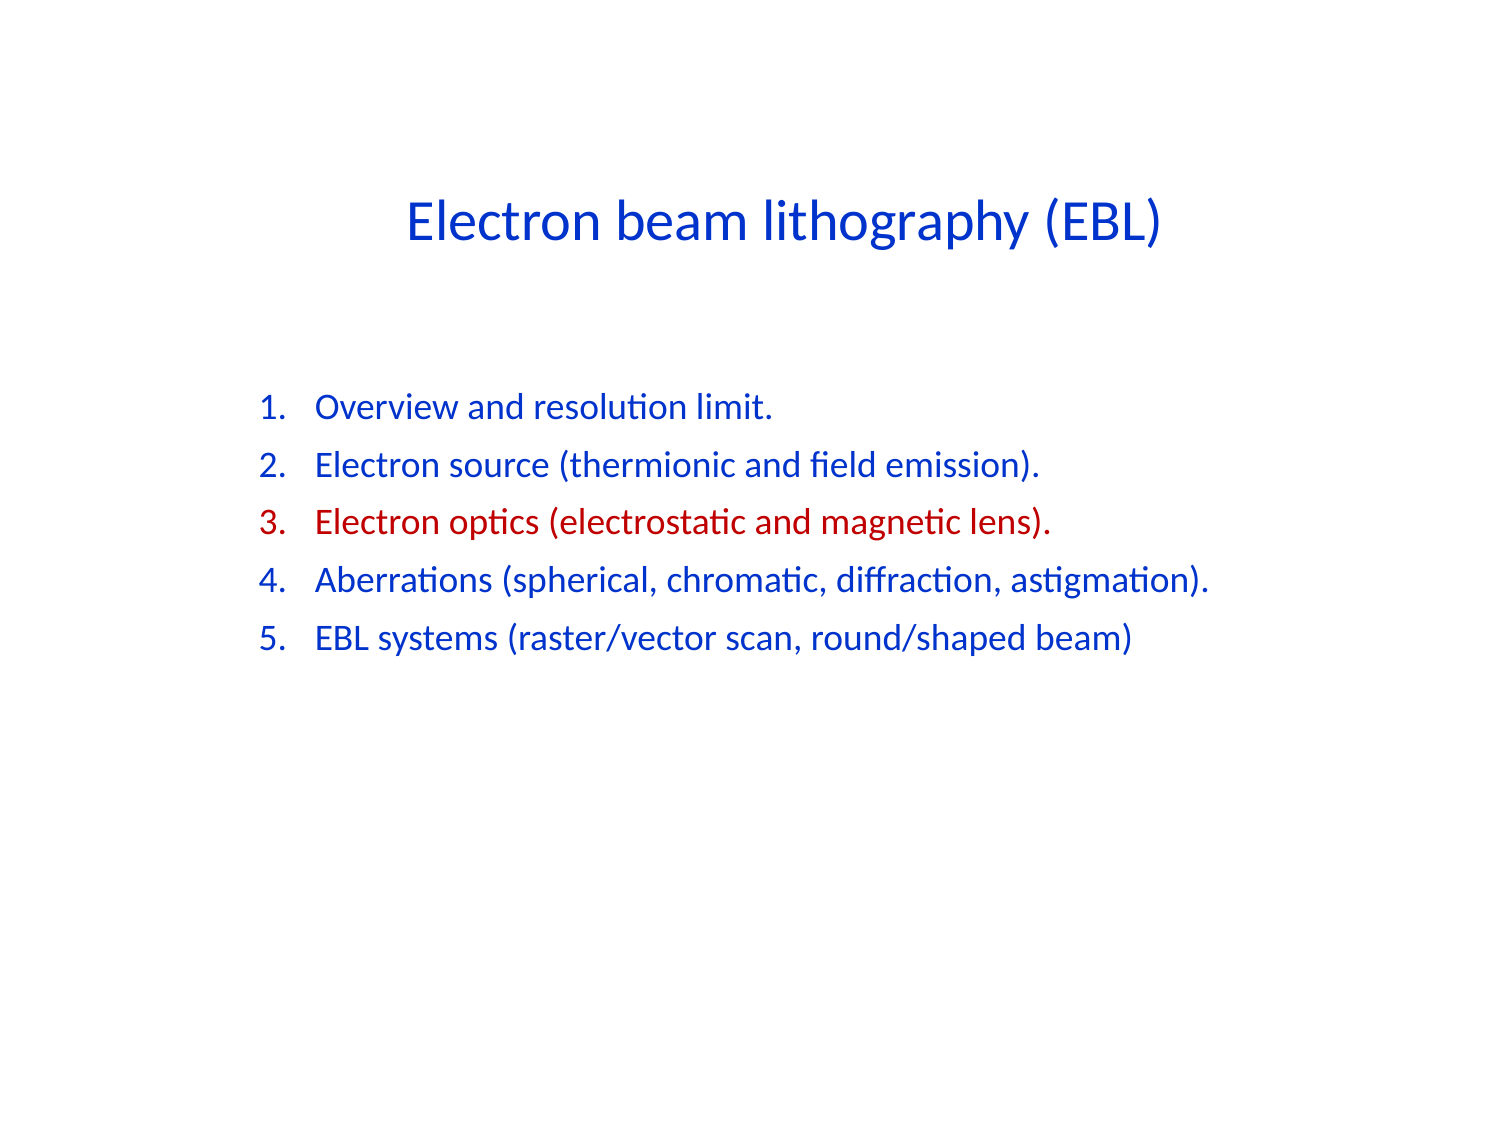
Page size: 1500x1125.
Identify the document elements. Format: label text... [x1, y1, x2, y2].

text_box Overview and resolution limit. Electron source (thermionic and field emission). Electron optics (electrostatic and magnetic lens). Aberrations (spherical, chromatic, diffraction, astigmation). EBL systems (raster/vector scan, round/shaped beam) [243, 374, 1227, 665]
text_box Electron beam lithography (EBL) [391, 174, 1180, 260]
